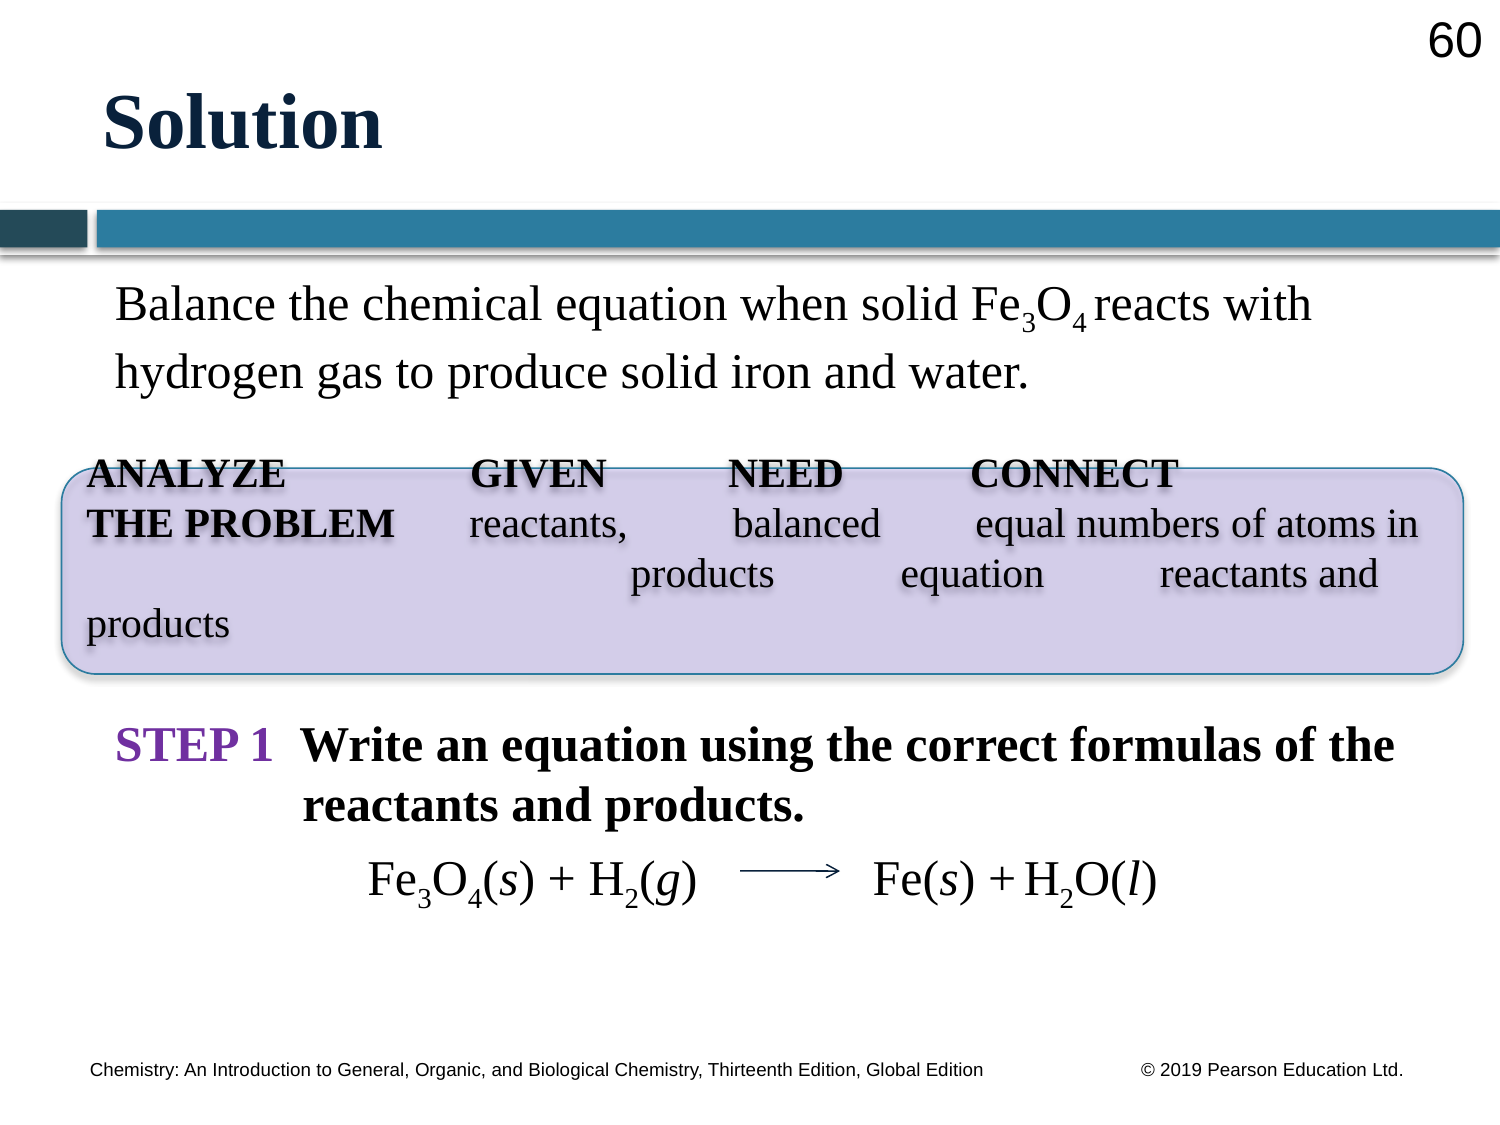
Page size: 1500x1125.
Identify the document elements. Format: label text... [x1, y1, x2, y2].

list Balance the chemical equation when solid Fe3O4 reacts with hydrogen gas to produce solid iron and water. STEP 1 Write an equation using the correct formulas of the reactants and products. Fe3O4(s) + H2(g) Fe(s) + H2O(l) [99, 262, 1426, 467]
list Balance the chemical equation when solid Fe3O4 reacts with hydrogen gas to produce solid iron and water. STEP 1 Write an equation using the correct formulas of the reactants and products. Fe3O4(s) + H2(g) Fe(s) + H2O(l) [99, 685, 1426, 1013]
slide_number 60 [1412, 0, 1500, 41]
text_box ANALYZE GIVEN NEED CONNECT THE PROBLEM reactants, balanced equal numbers of atoms in products equation reactants and products [60, 467, 1465, 675]
title Solution [86, 48, 1335, 187]
